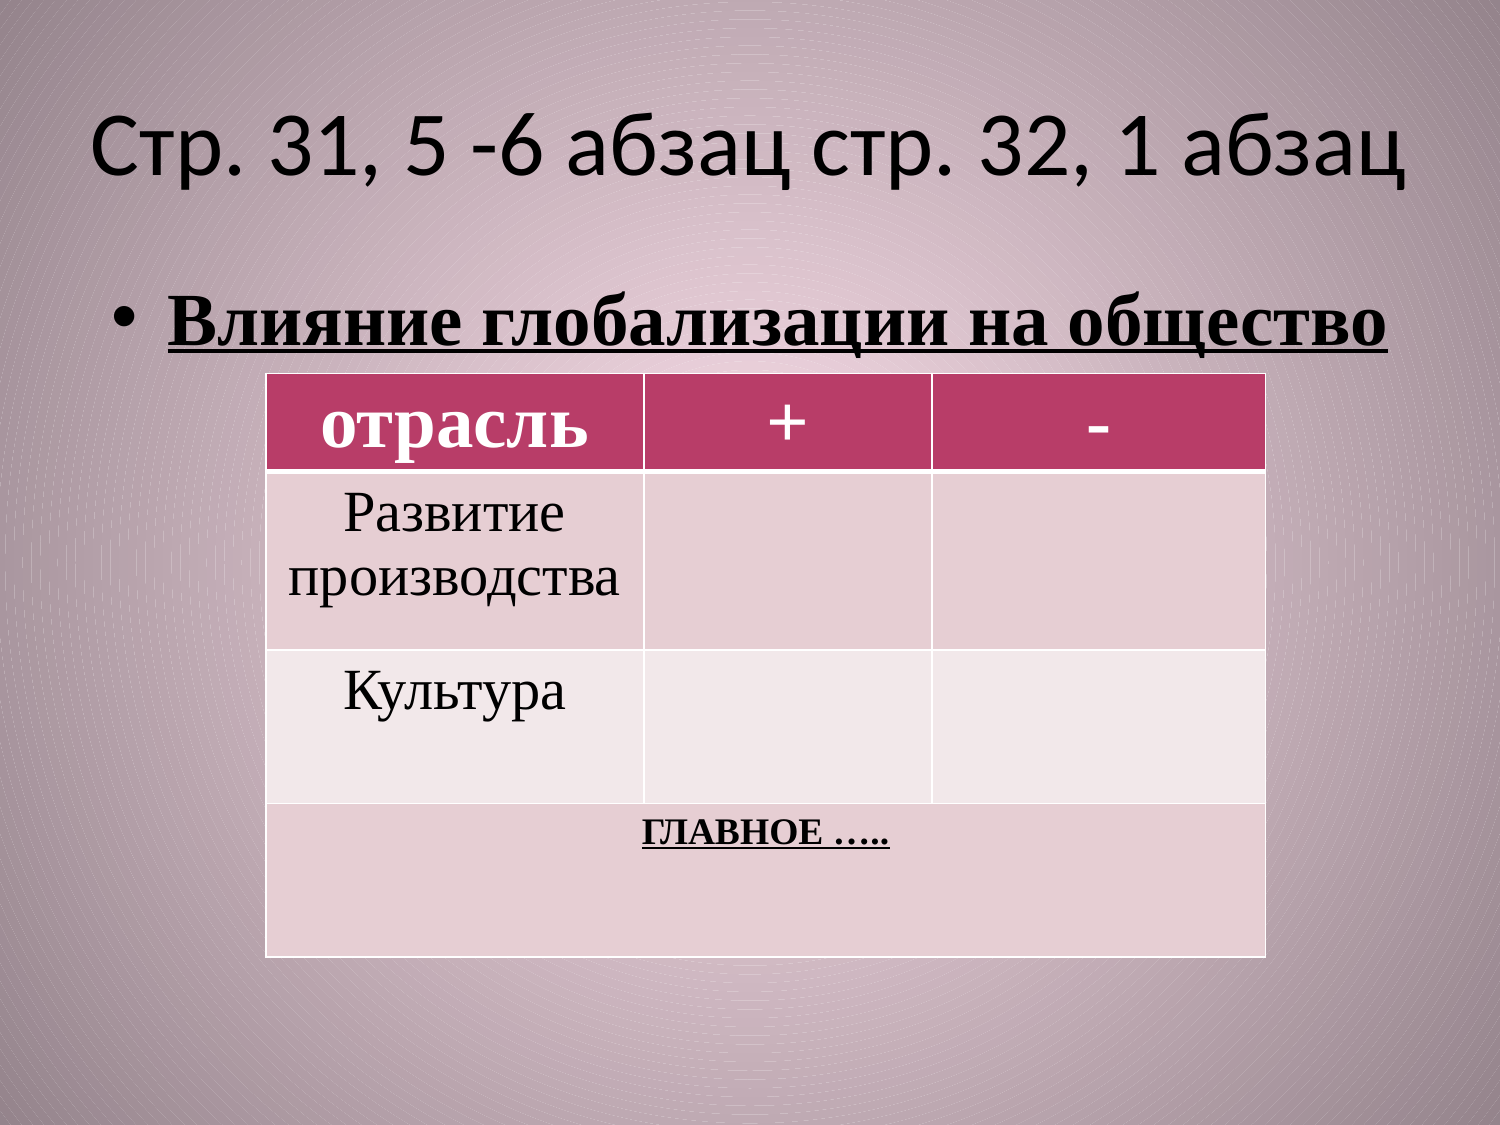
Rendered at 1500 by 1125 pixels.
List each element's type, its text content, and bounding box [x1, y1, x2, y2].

list Влияние глобализации на общество [75, 262, 1425, 1005]
table_cell ГЛАВНОЕ ….. [267, 804, 1265, 956]
table_cell [645, 474, 931, 649]
table_cell Культура [267, 651, 643, 803]
table_cell [933, 474, 1265, 649]
table_cell [933, 651, 1265, 803]
table_header + [645, 374, 931, 469]
table_cell [645, 651, 931, 803]
table_cell Развитие производства [267, 474, 643, 649]
table_header отрасль [267, 374, 643, 469]
title Стр. 31, 5 -6 абзац стр. 32, 1 абзац [75, 45, 1425, 233]
table_header - [933, 374, 1265, 469]
